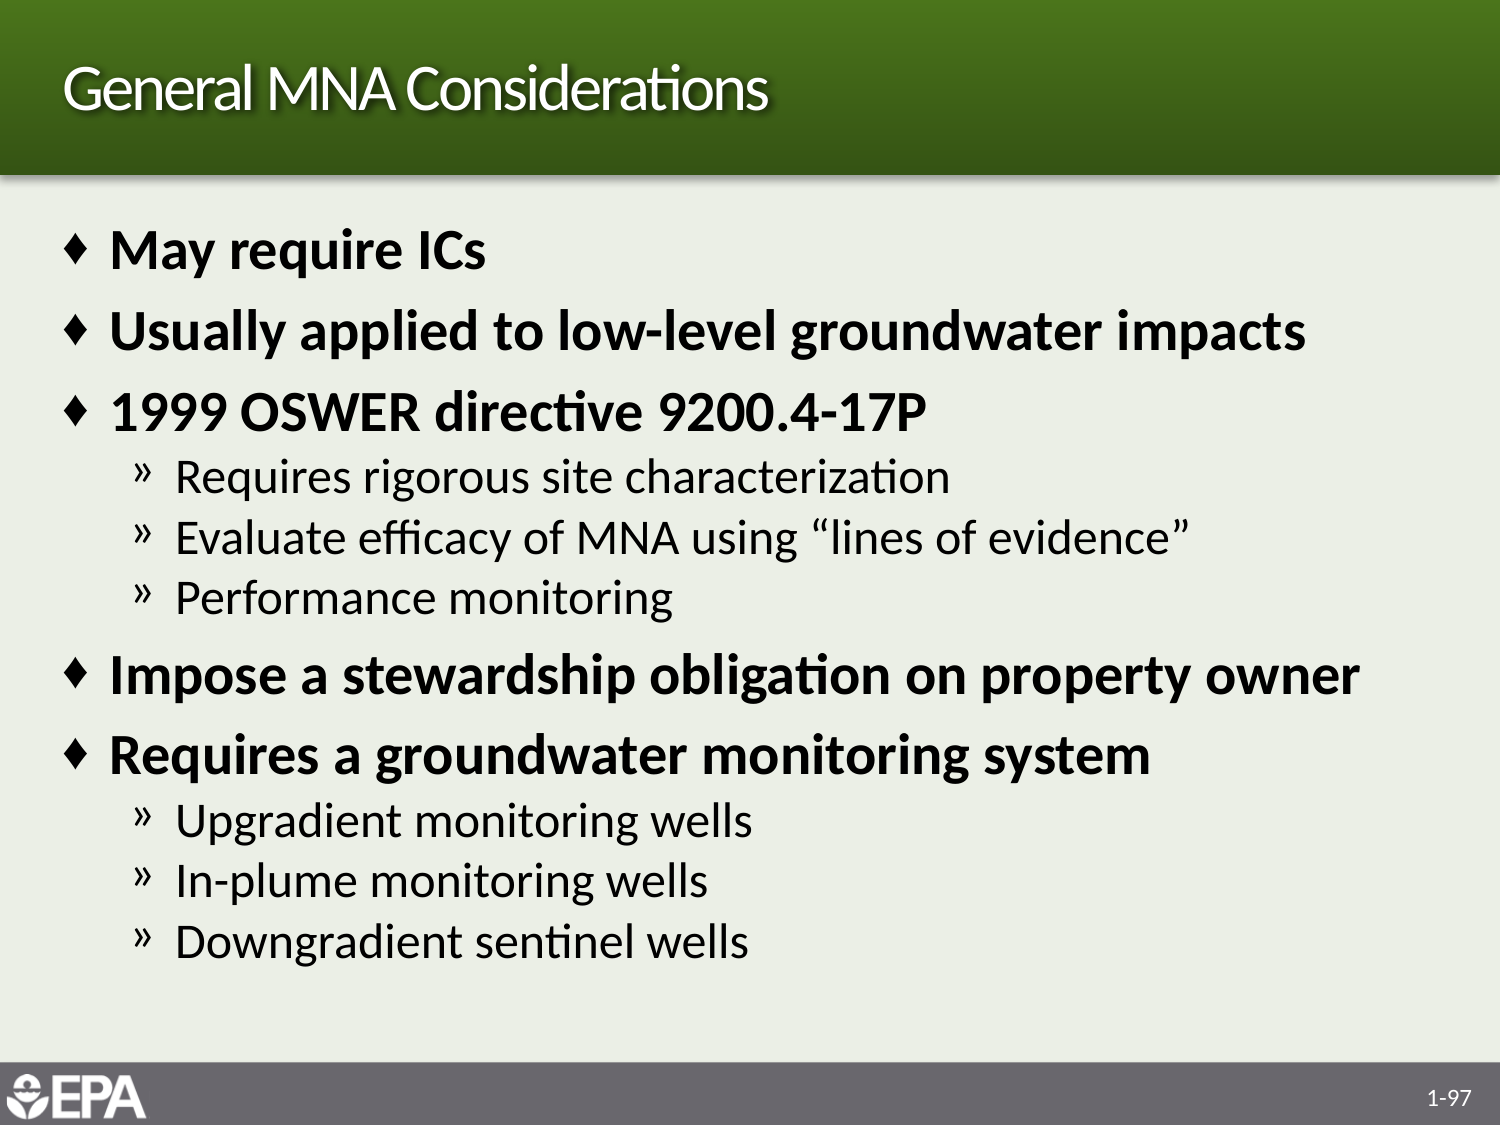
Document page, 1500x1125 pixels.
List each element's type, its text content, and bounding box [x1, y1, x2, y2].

slide_number 1-97 [1374, 1068, 1488, 1125]
picture [6, 1074, 150, 1122]
list May require ICs Usually applied to low-level groundwater impacts 1999 OSWER directive 9200.4-17P Requires rigorous site characterization Evaluate efficacy of MNA using “lines of evidence” Performance monitoring Impose a stewardship obligation on property owner Requires a groundwater monitoring system Upgradient monitoring wells In-plume monitoring wells Downgradient sentinel wells [62, 224, 1438, 976]
title General MNA Considerations [62, 52, 1438, 125]
